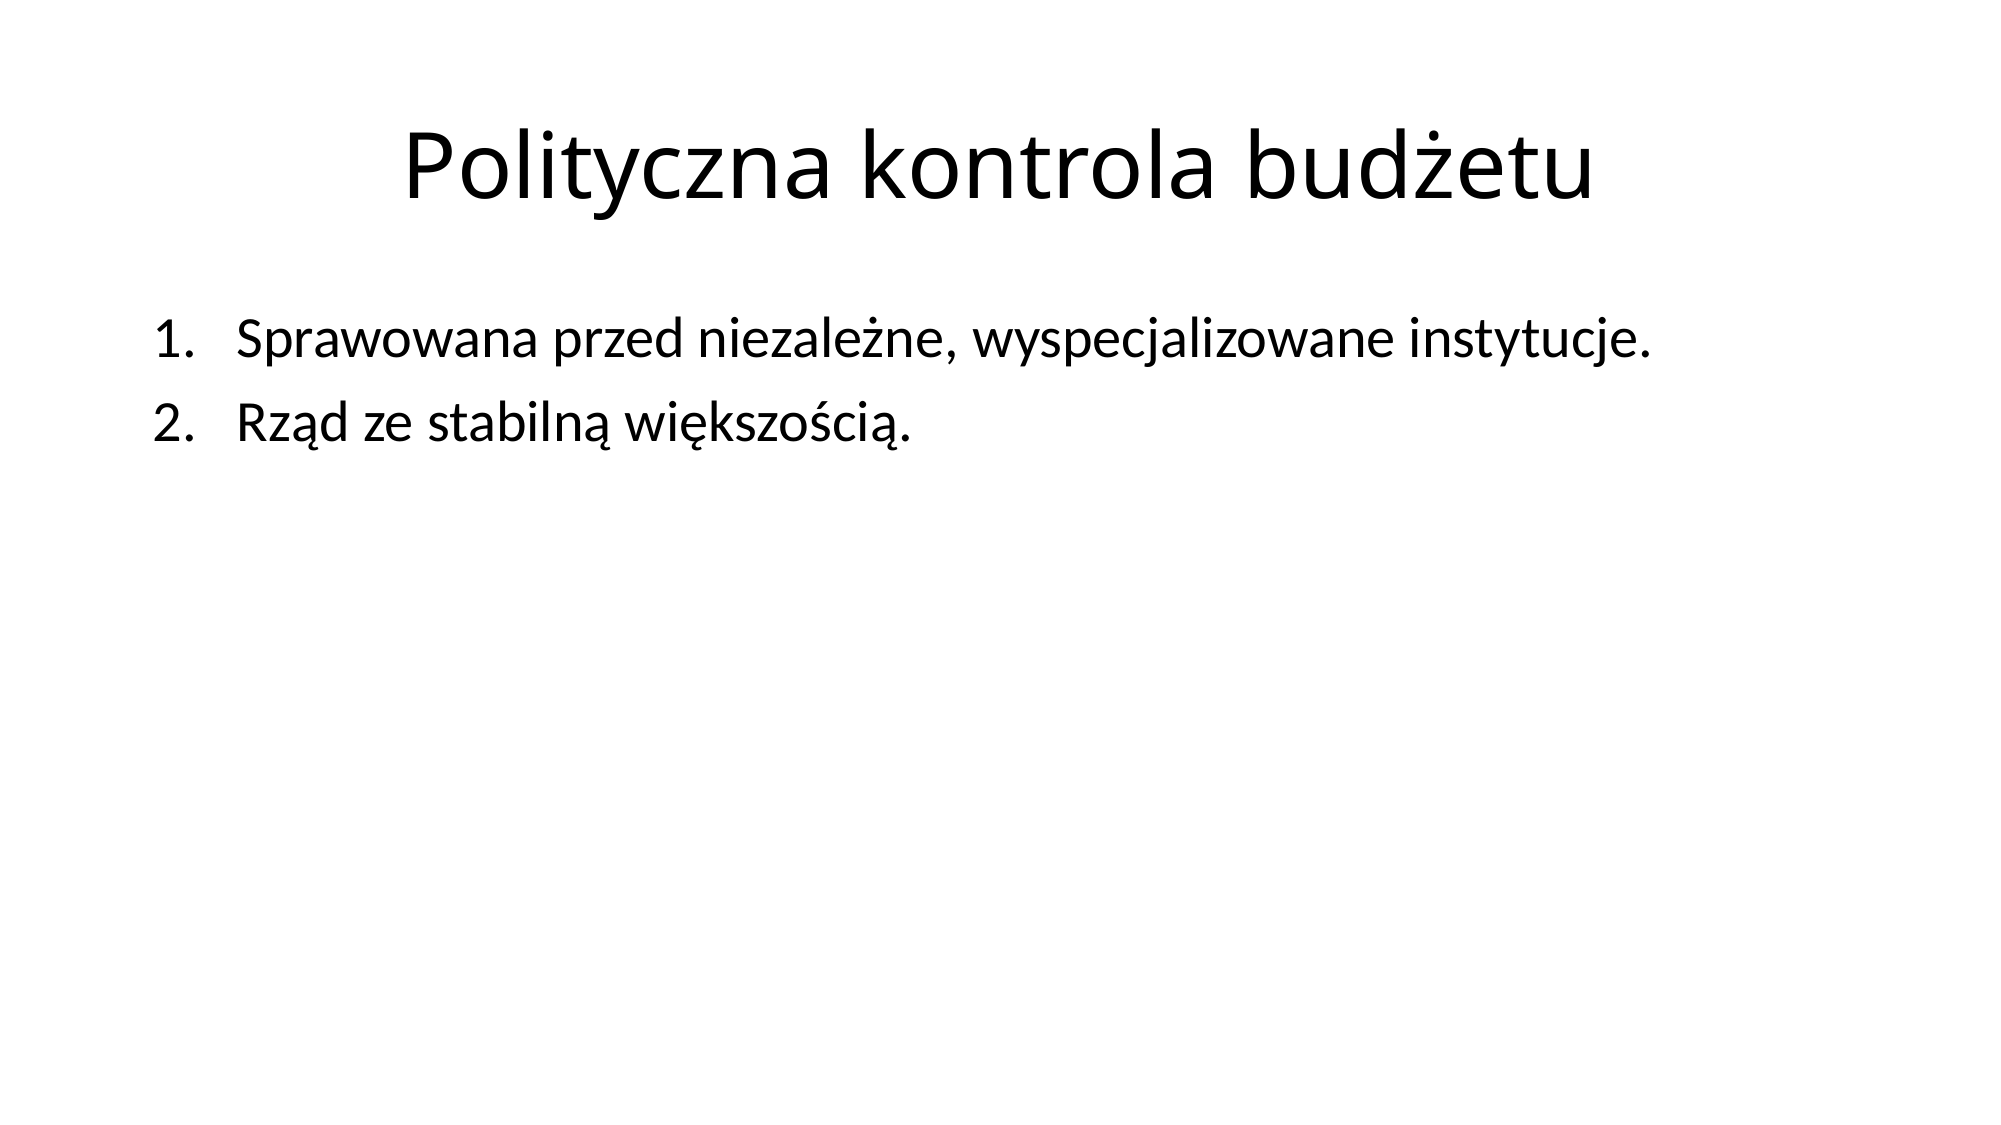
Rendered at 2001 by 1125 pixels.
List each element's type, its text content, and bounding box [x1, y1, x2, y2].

list Sprawowana przed niezależne, wyspecjalizowane instytucje. Rząd ze stabilną większością. [137, 299, 1863, 1014]
title Polityczna kontrola budżetu [137, 59, 1863, 278]
